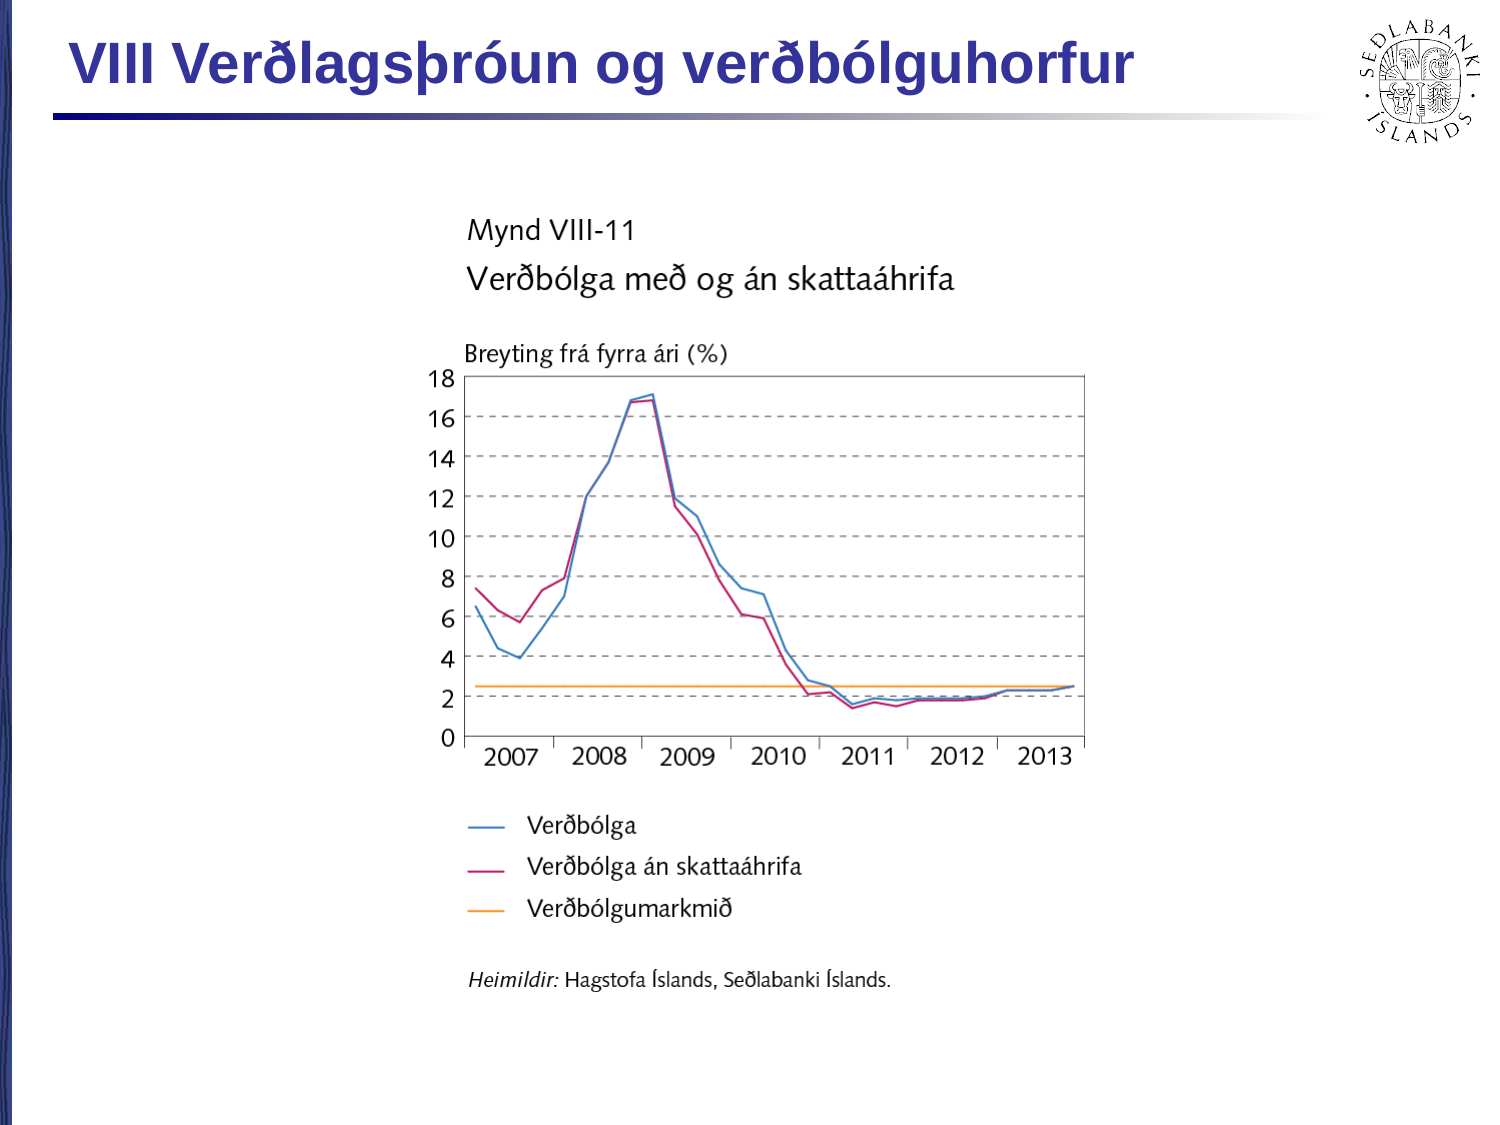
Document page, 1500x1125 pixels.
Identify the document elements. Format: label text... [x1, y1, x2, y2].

picture [1357, 18, 1482, 149]
picture [0, 0, 12, 1125]
title VIII Verðlagsþróun og verðbólguhorfur [52, 10, 1330, 111]
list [427, 215, 1085, 992]
